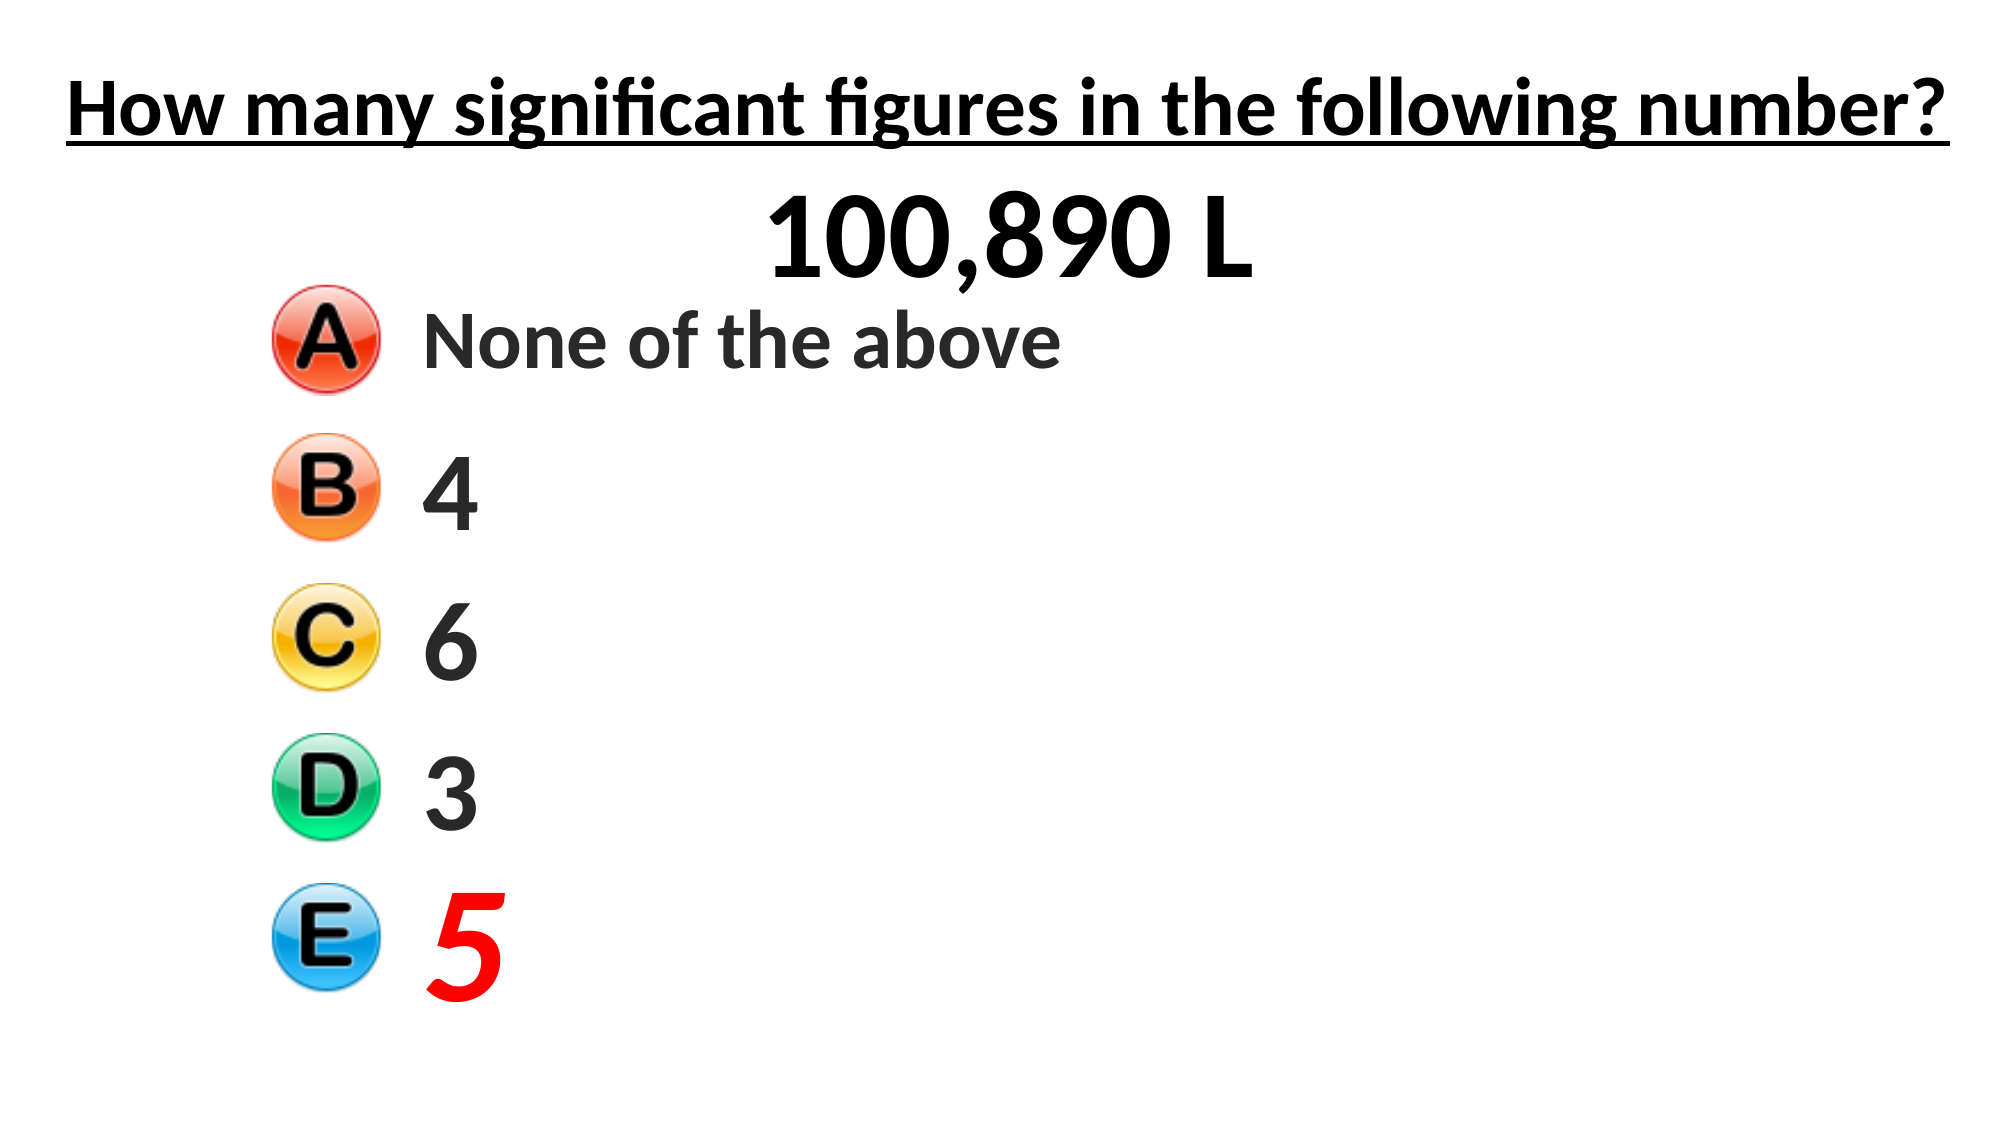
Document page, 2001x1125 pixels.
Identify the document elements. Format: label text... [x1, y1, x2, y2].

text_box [270, 883, 1596, 996]
text_box How many significant figures in the following number? 100,890 L [32, 0, 1985, 355]
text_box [270, 733, 1596, 846]
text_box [270, 433, 1596, 546]
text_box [270, 283, 1596, 396]
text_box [270, 583, 1596, 696]
